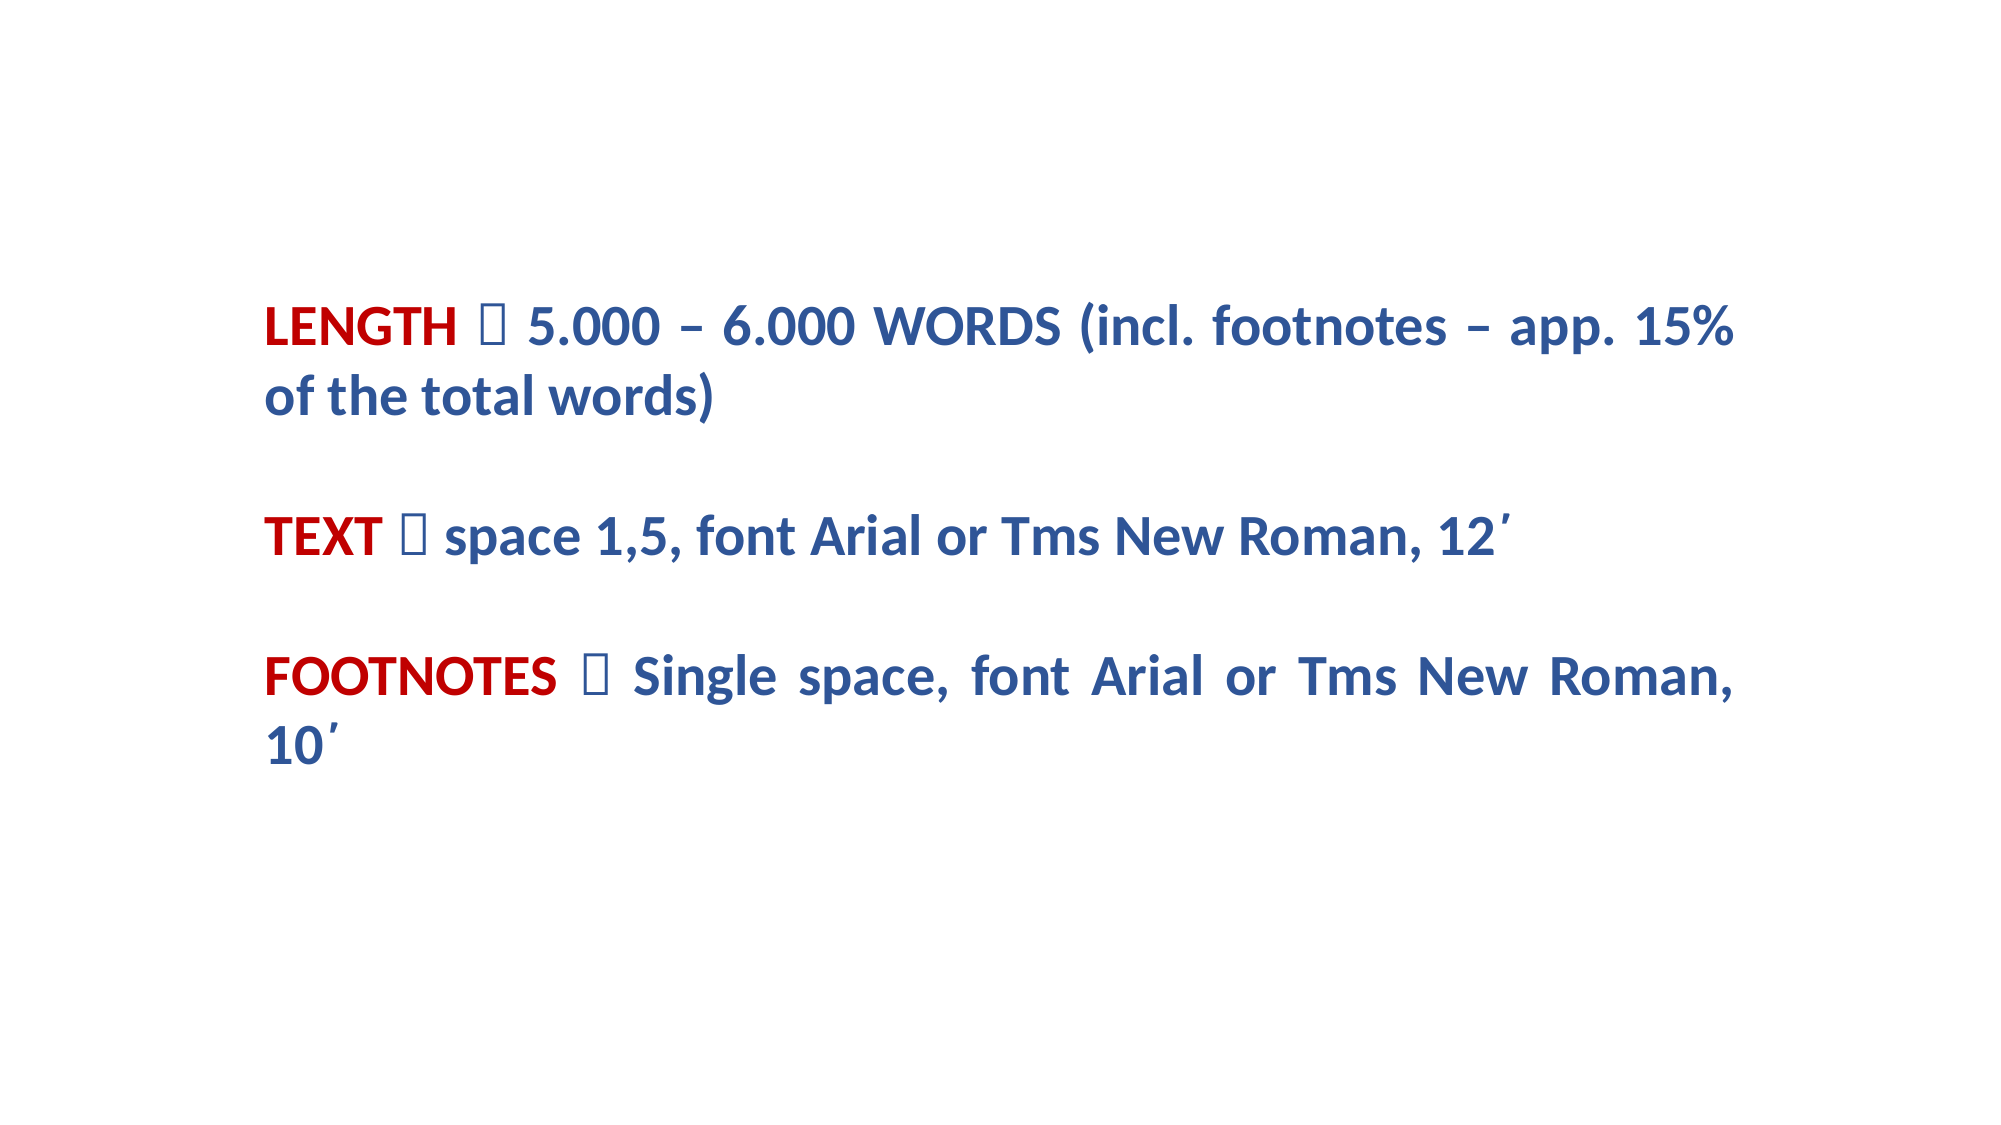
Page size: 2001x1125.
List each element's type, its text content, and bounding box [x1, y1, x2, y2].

subtitle LENGTH  5.000 – 6.000 WORDS (incl. footnotes – app. 15% of the total words) TEXT  space 1,5, font Αrial or Τms New Roman, 12΄ FOOTNOTES  Single space, font Αrial or Τms New Roman, 10΄ [249, 99, 1750, 1047]
